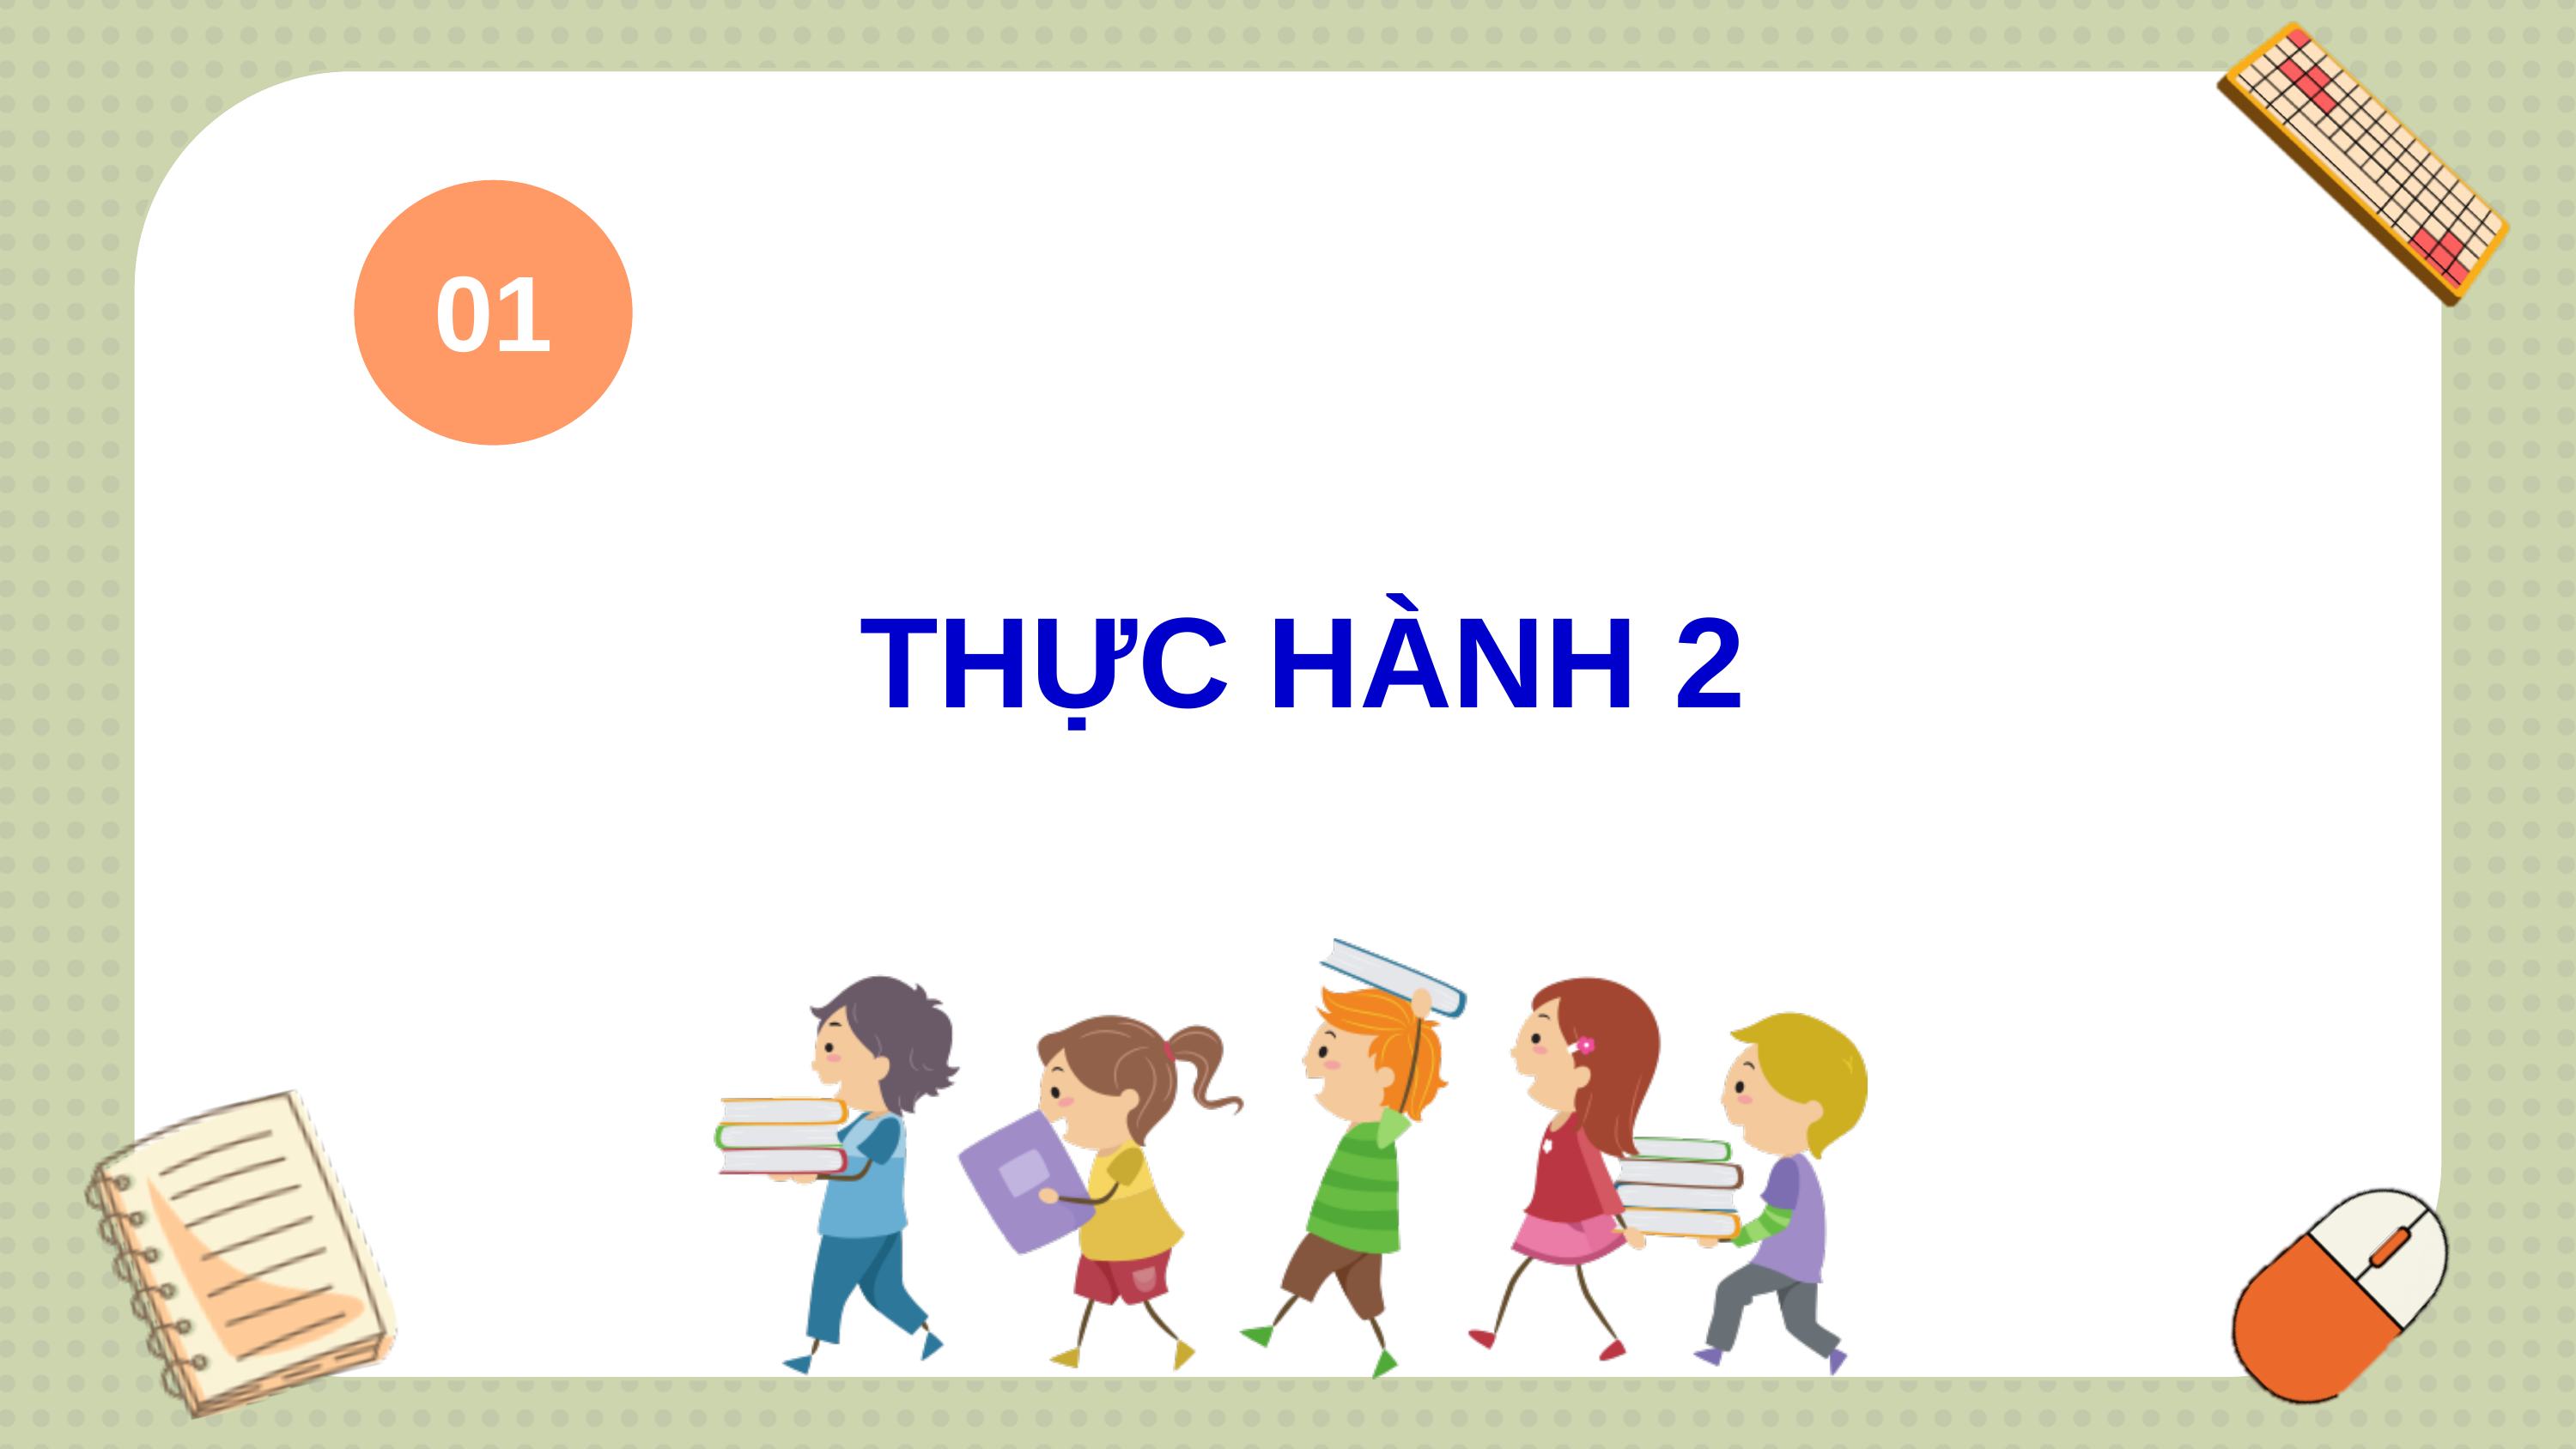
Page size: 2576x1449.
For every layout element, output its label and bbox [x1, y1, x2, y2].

text_box [354, 179, 633, 446]
picture [0, 0, 2576, 1449]
